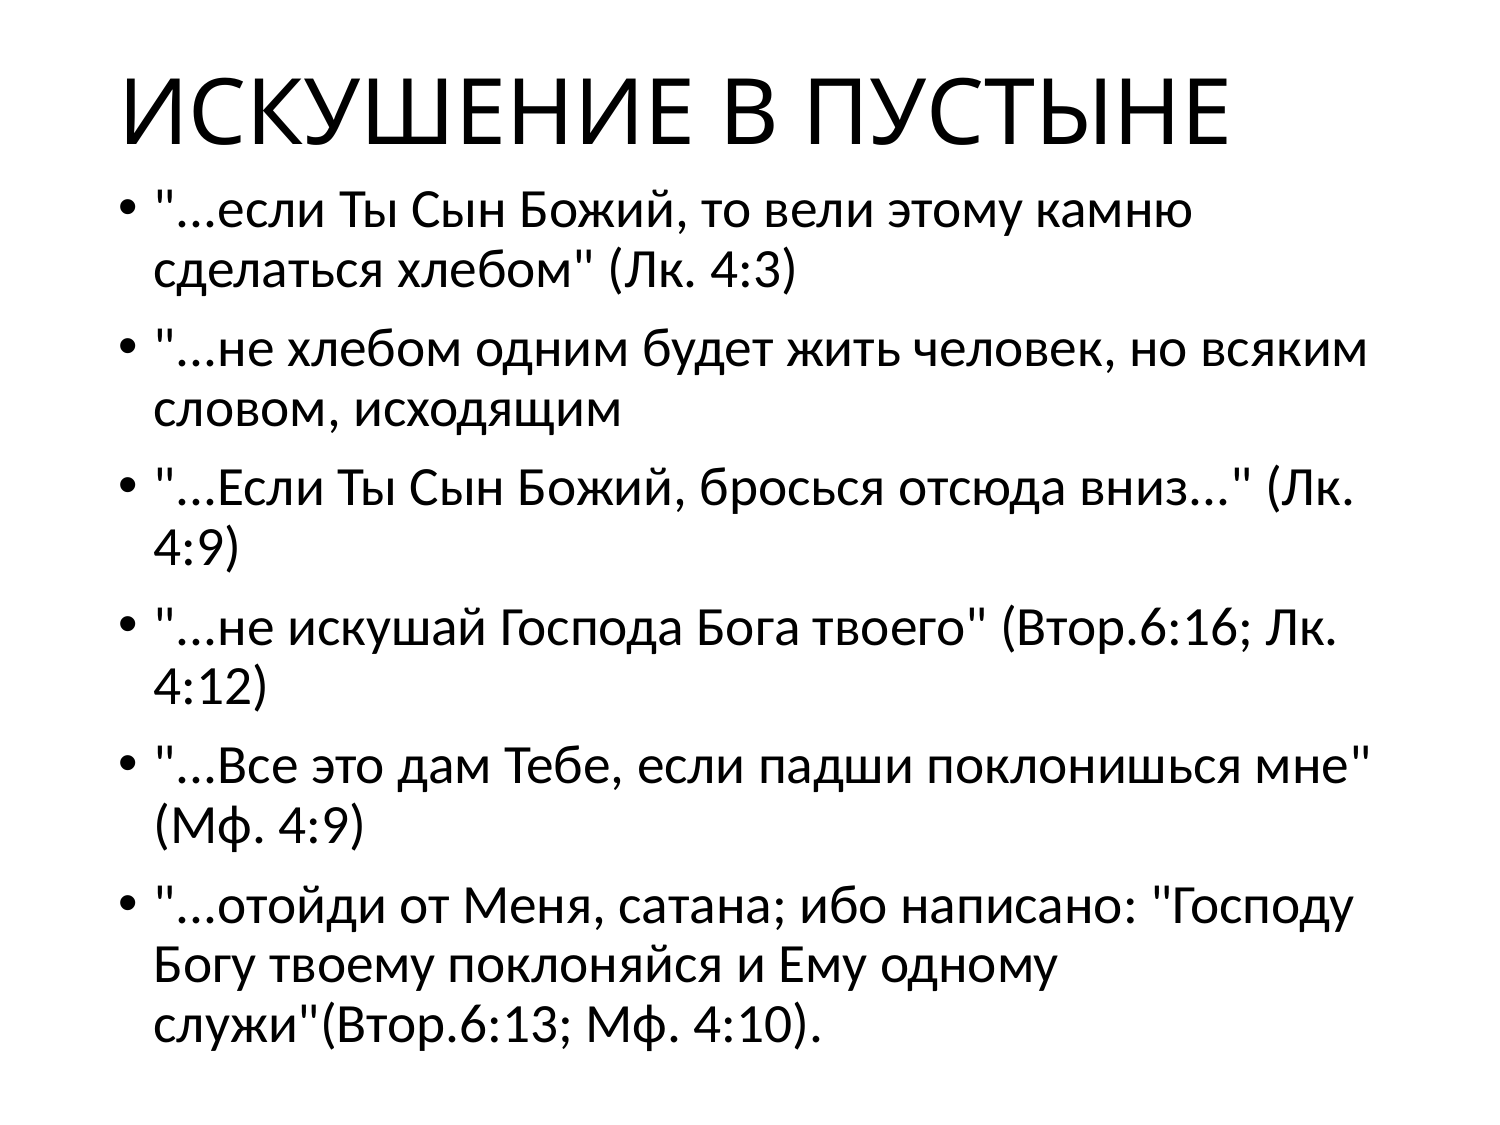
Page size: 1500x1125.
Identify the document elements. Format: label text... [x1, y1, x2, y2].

list "...если Ты Сын Божий, то вели этому камню сделаться хлебом" (Лк. 4:3) "...не хлебом одним будет жить человек, но всяким словом, исходящим "...Если Ты Сын Божий, бросься отсюда вниз..." (Лк. 4:9) "...не искушай Господа Бога твоего" (Втор.6:16; Лк. 4:12) "...Все это дам Тебе, если падши поклонишься мне" (Мф. 4:9) "...отойди от Меня, сатана; ибо написано: "Господу Богу твоему поклоняйся и Ему одному служи"(Втор.6:13; Мф. 4:10). [103, 172, 1397, 1070]
title ИСКУШЕНИЕ В ПУСТЫНЕ [103, 24, 1397, 172]
